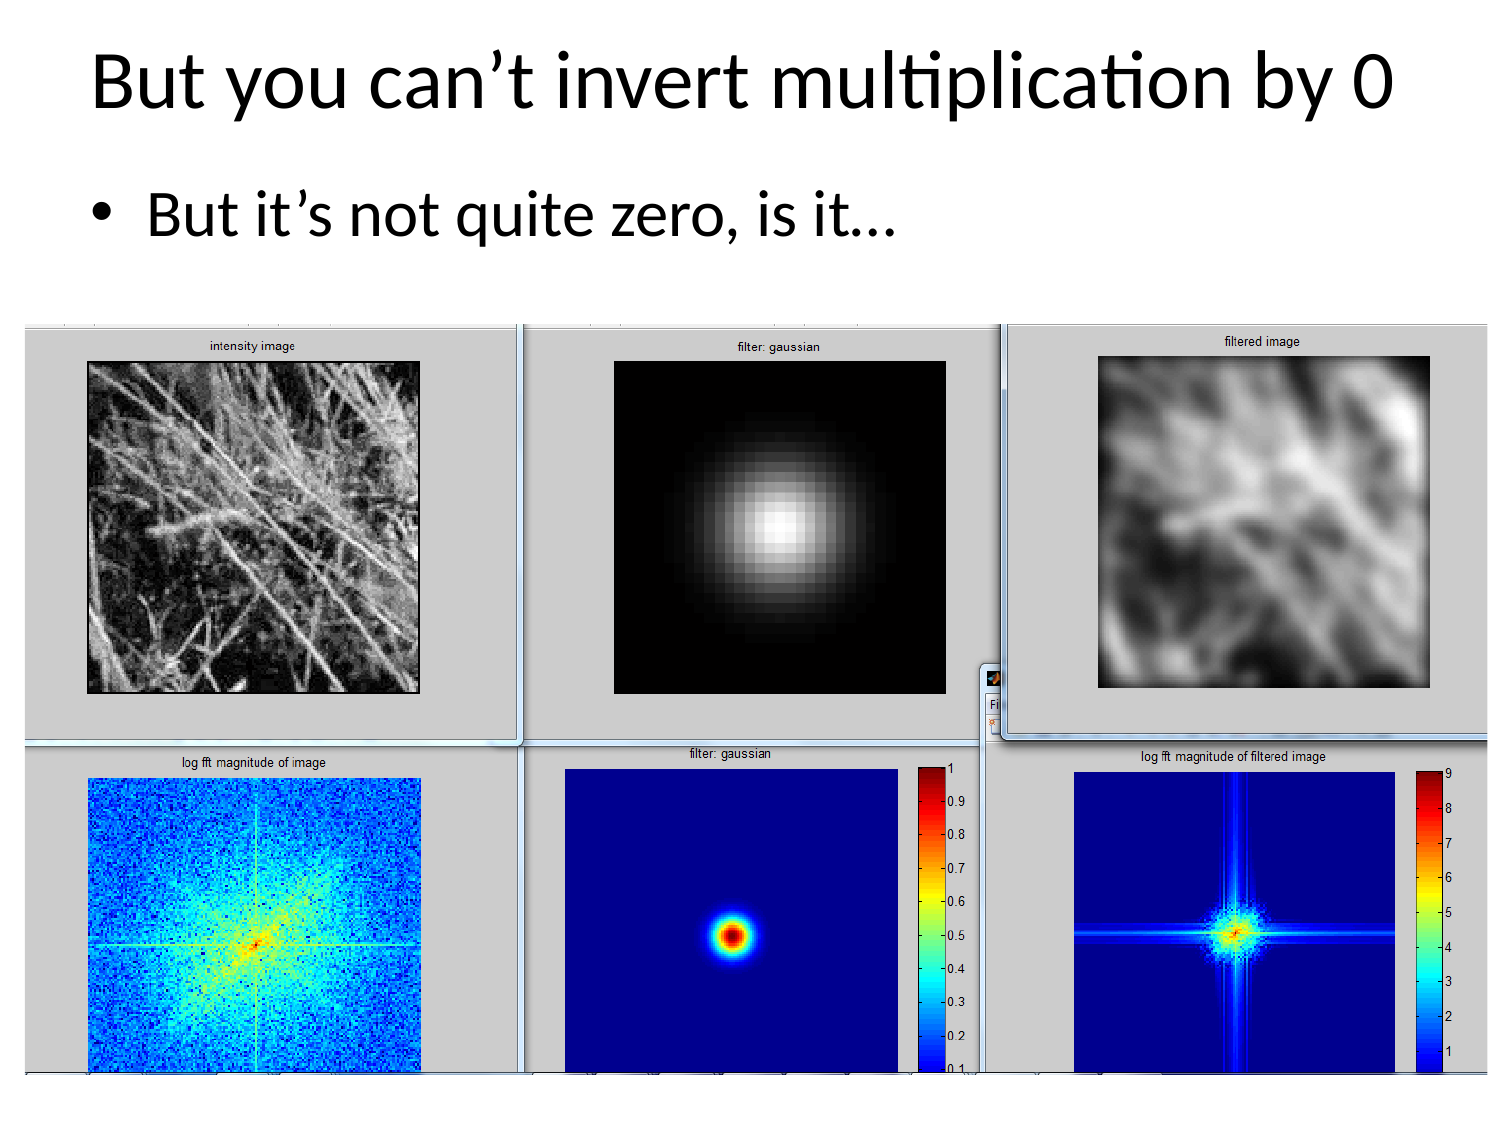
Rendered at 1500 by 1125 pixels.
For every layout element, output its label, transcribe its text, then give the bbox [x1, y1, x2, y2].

title But you can’t invert multiplication by 0 [74, 0, 1426, 151]
list But it’s not quite zero, is it… [74, 162, 1426, 323]
picture [24, 324, 1488, 1076]
